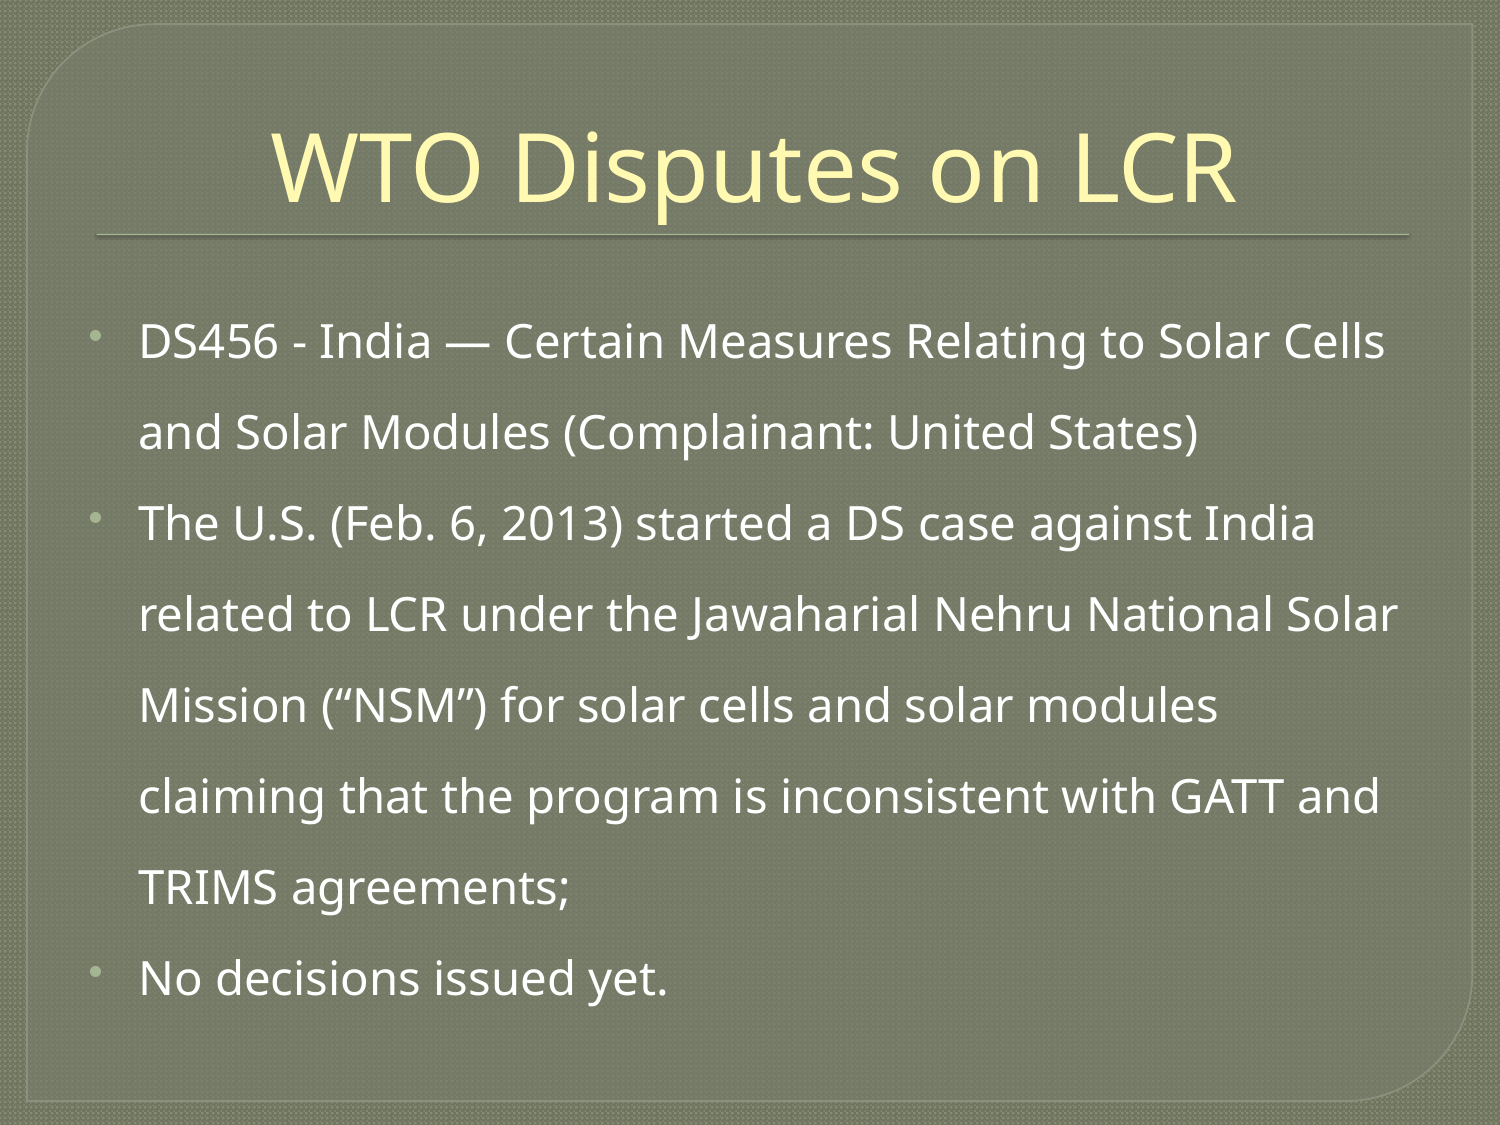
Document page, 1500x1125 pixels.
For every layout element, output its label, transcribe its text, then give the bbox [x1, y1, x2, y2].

list DS456 - India — Certain Measures Relating to Solar Cells and Solar Modules (Complainant: United States) The U.S. (Feb. 6, 2013) started a DS case against India related to LCR under the Jawaharial Nehru National Solar Mission (“NSM”) for solar cells and solar modules claiming that the program is inconsistent with GATT and TRIMS agreements; No decisions issued yet. [74, 269, 1426, 1013]
title WTO Disputes on LCR [75, 41, 1425, 230]
